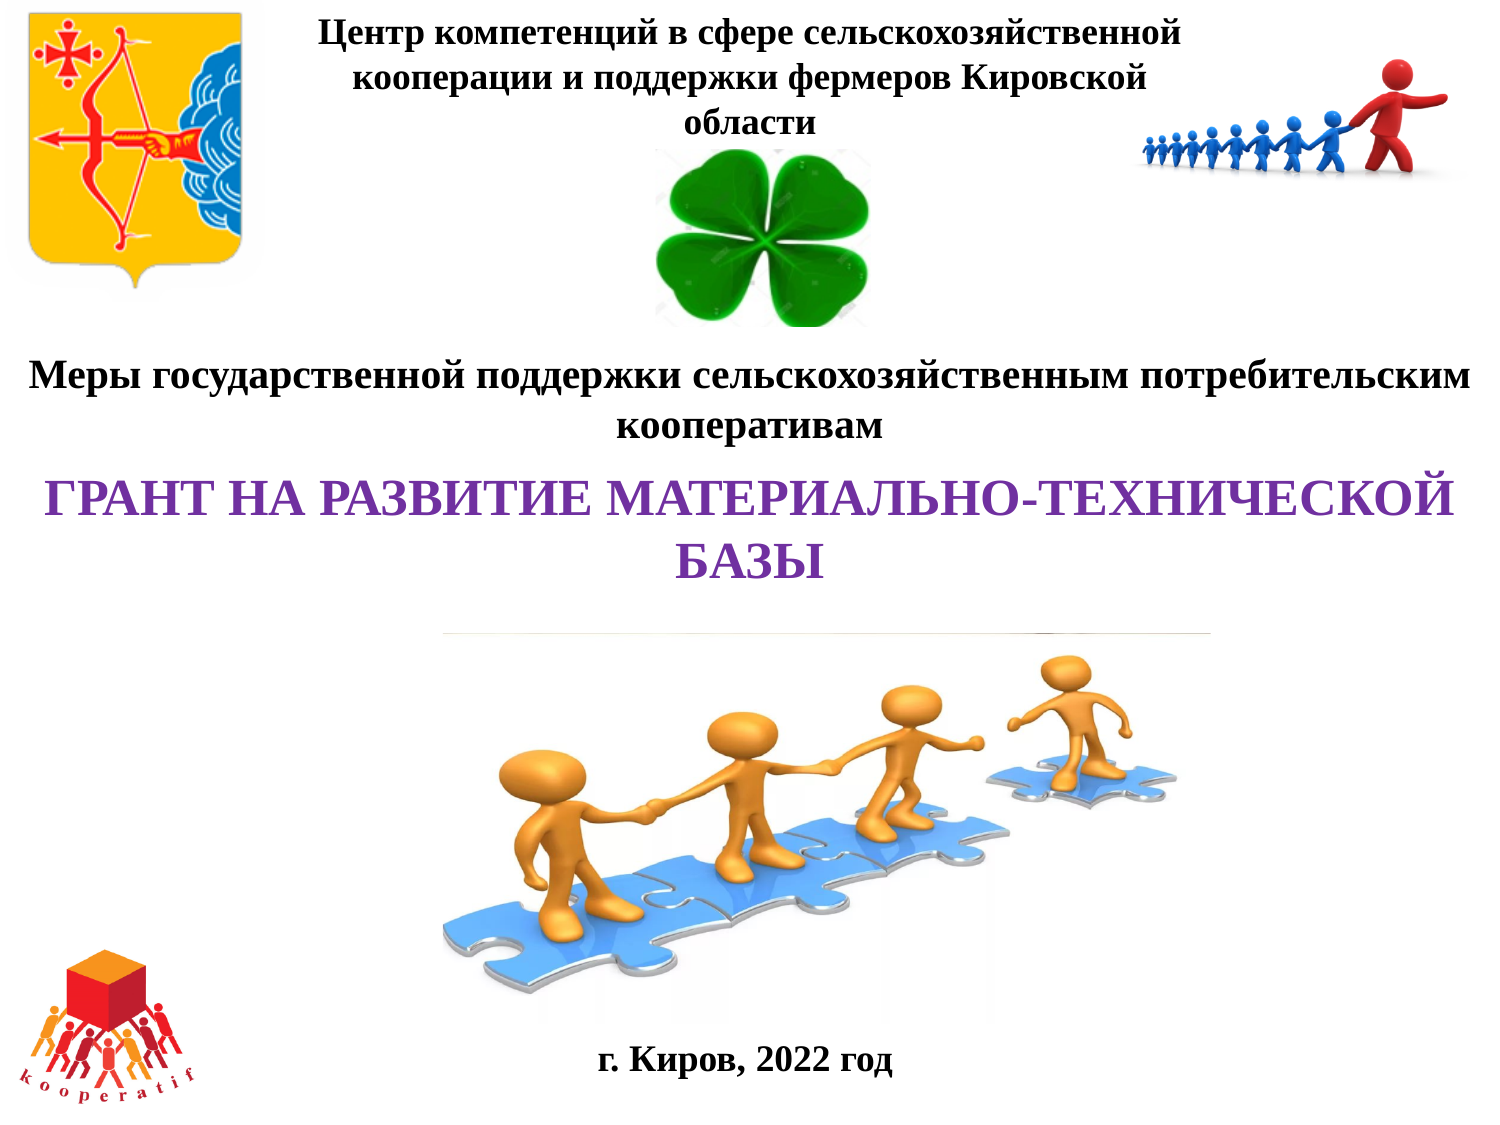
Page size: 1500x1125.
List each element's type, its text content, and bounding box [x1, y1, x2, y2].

picture [655, 148, 871, 328]
text_box Центр компетенций в сфере сельскохозяйственной кооперации и поддержки фермеров Кировской области [277, 0, 1223, 150]
picture [1114, 15, 1499, 213]
text_box г. Киров, 2022 год [572, 1032, 928, 1087]
picture [0, 931, 213, 1125]
text_box ГРАНТ НА РАЗВИТИЕ МАТЕРИАЛЬНО-ТЕХНИЧЕСКОЙ БАЗЫ [0, 456, 1500, 596]
picture [442, 633, 1211, 1024]
picture [0, 0, 271, 303]
title Меры государственной поддержки сельскохозяйственным потребительским кооперативам [0, 326, 1500, 456]
